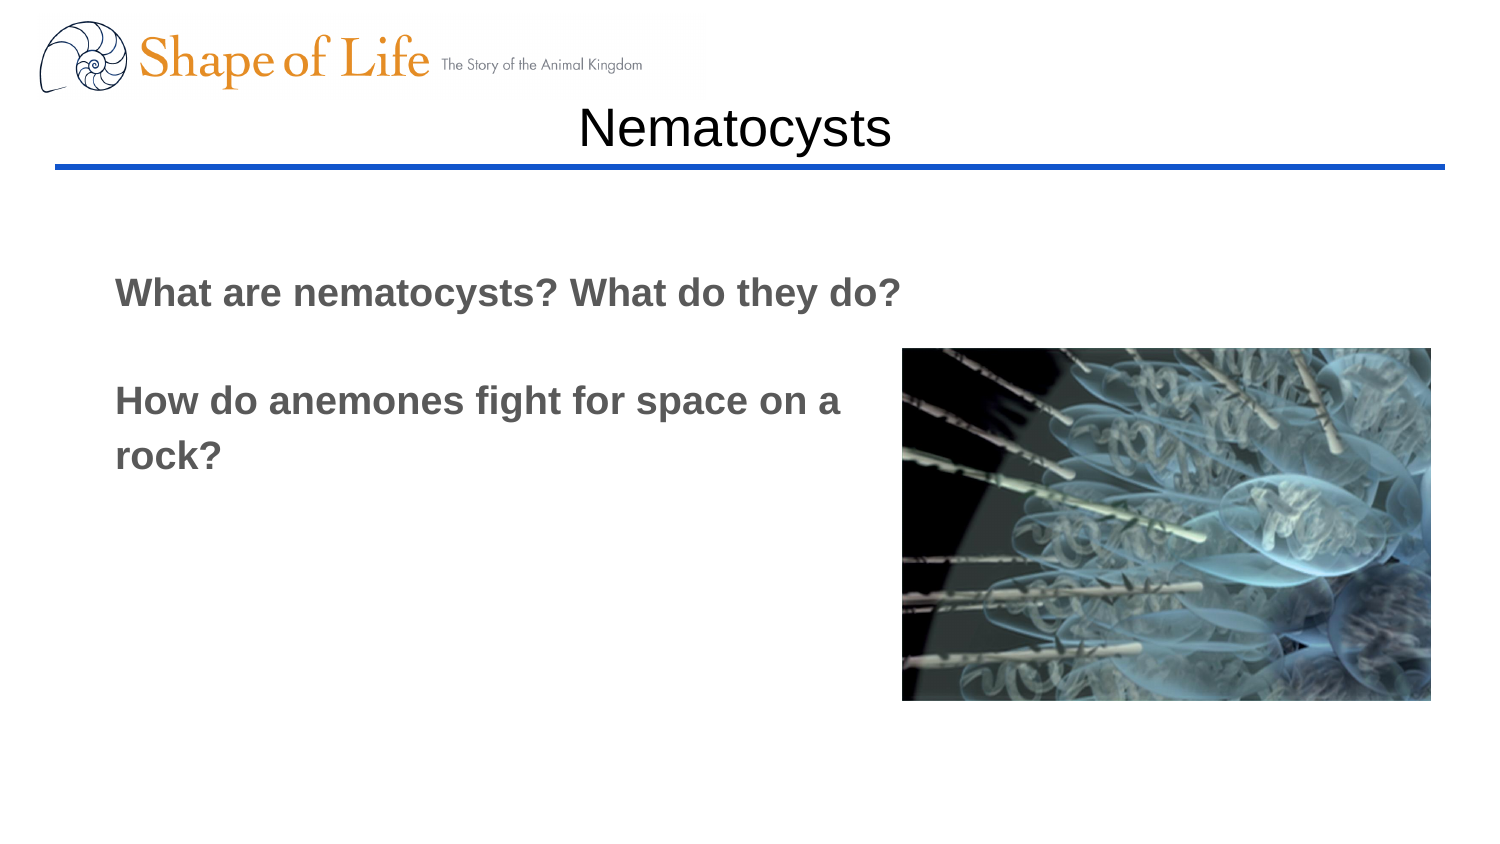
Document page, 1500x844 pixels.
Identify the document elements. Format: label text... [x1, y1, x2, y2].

list What are nematocysts? What do they do? How do anemones fight for space on a rock? [100, 244, 923, 806]
title Nematocysts [51, 72, 1449, 167]
picture [902, 348, 1431, 702]
picture [37, 13, 706, 101]
